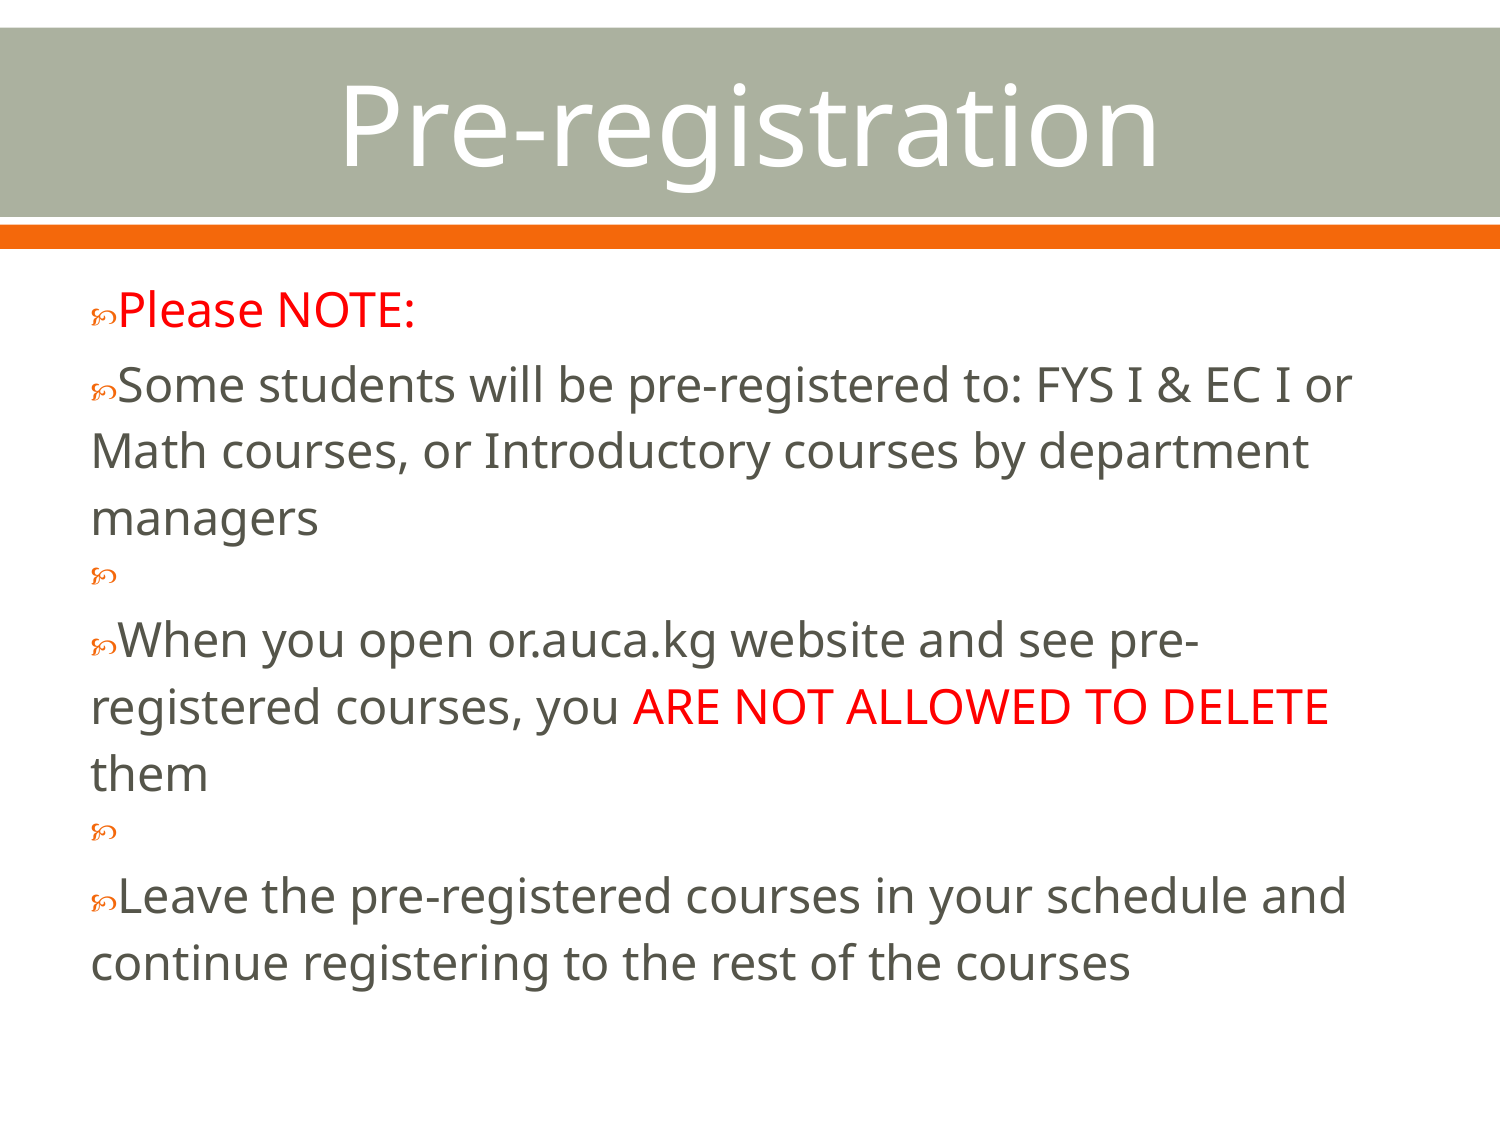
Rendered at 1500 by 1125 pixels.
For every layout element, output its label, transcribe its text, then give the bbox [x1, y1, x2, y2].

list 🙡Please NOTE: 🙡Some students will be pre-registered to: FYS I & EC I or Math courses, or Introductory courses by department managers 🙡 🙡When you open or.auca.kg website and see pre-registered courses, you ARE NOT ALLOWED TO DELETE them 🙡 🙡Leave the pre-registered courses in your schedule and continue registering to the rest of the courses [75, 262, 1425, 1005]
title Pre-registration [75, 29, 1425, 213]
